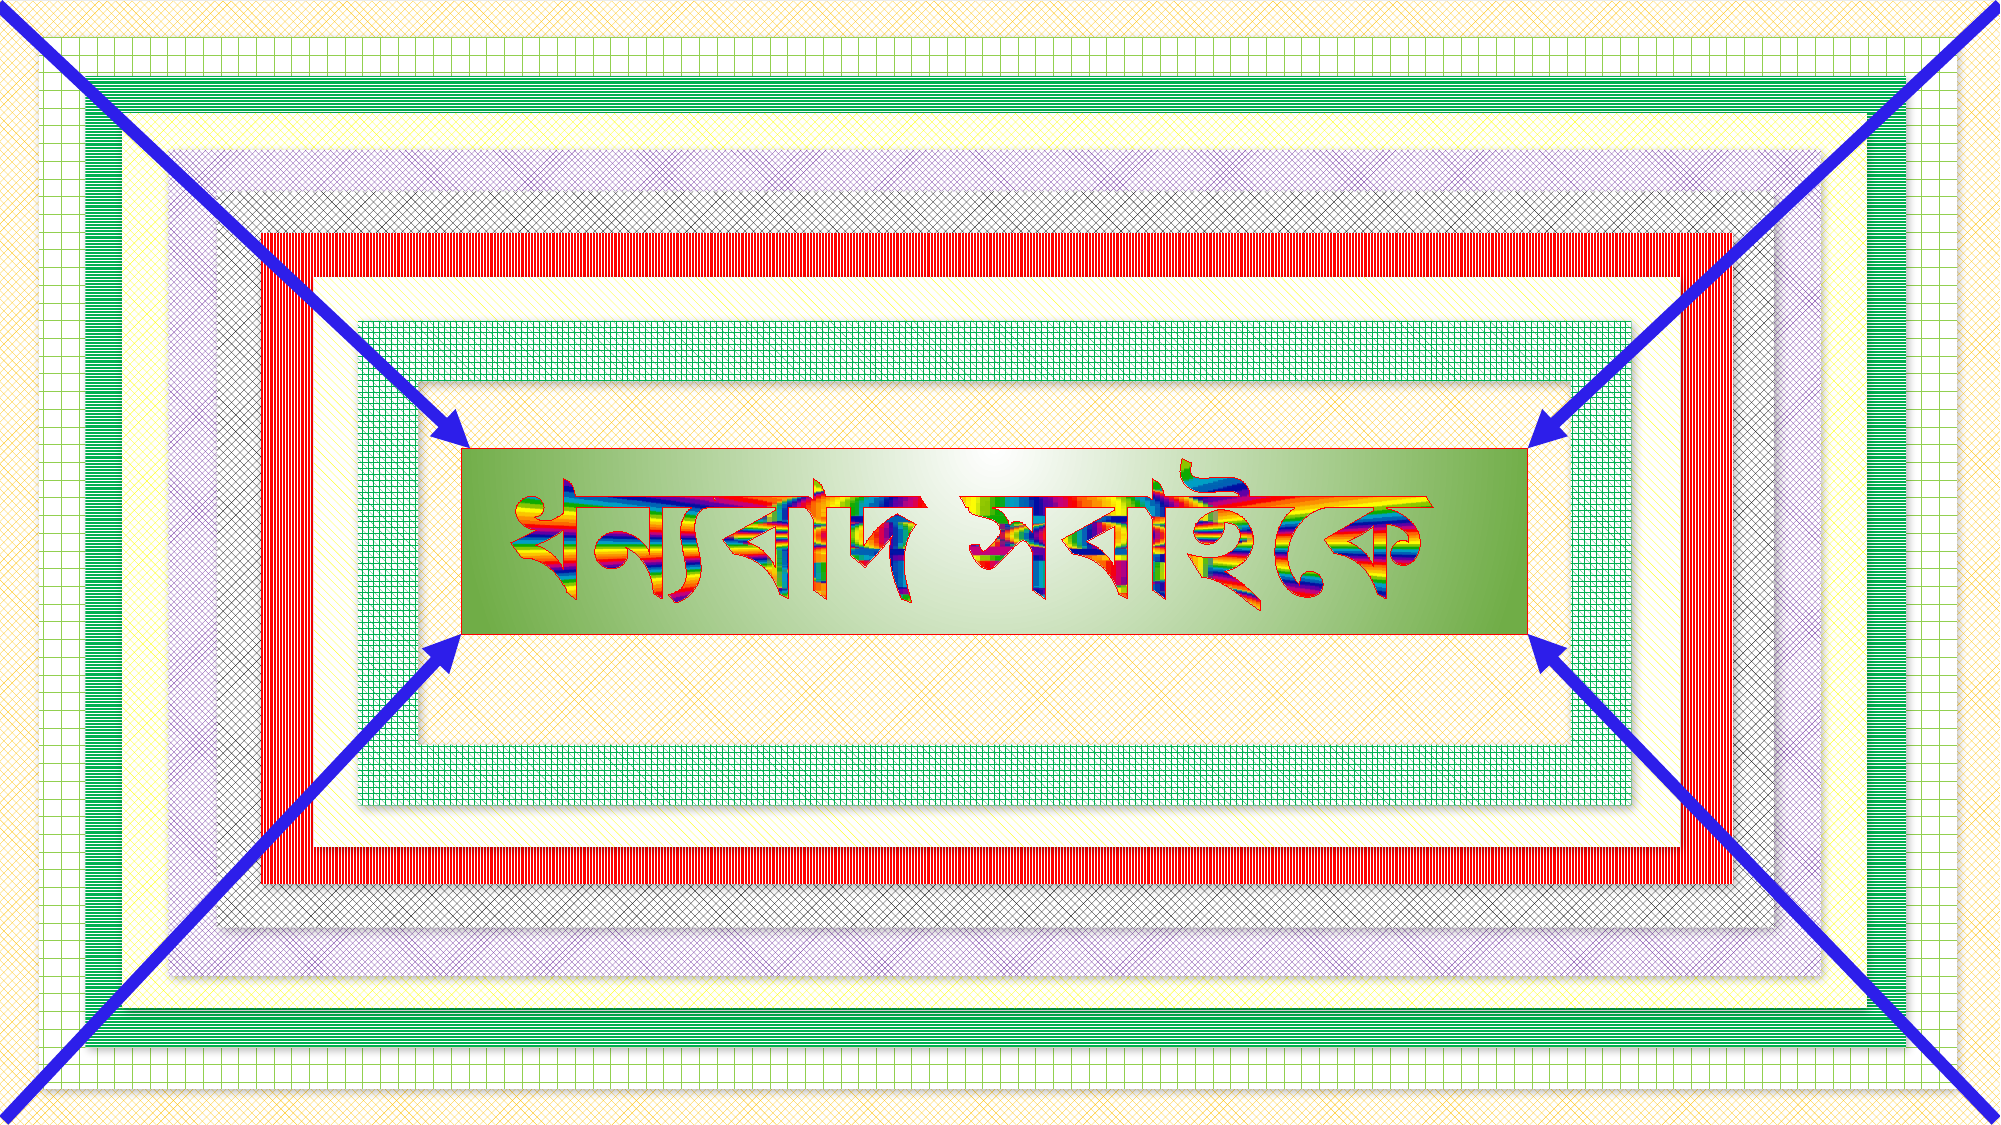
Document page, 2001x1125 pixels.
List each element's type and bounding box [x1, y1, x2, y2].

text_box [0, 4, 471, 449]
text_box [0, 449, 2000, 1125]
text_box [1527, 633, 1997, 1121]
text_box [3, 633, 462, 1121]
text_box [0, 1, 2000, 448]
text_box [1527, 4, 2000, 449]
picture [463, 448, 1528, 634]
